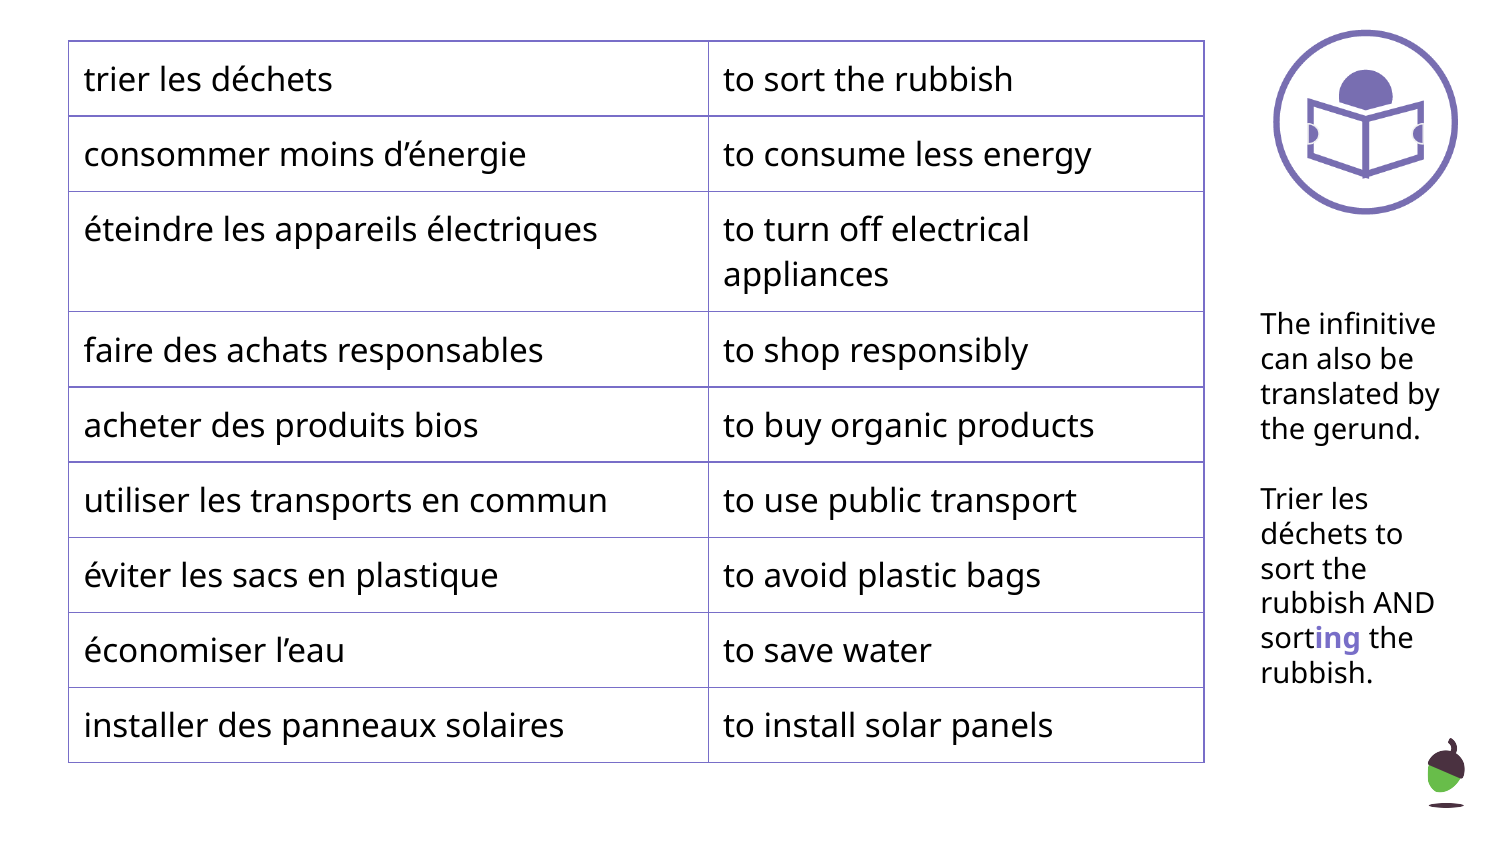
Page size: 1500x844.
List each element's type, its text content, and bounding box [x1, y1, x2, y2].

table_header to sort the rubbish [709, 42, 1203, 115]
table_cell to buy organic products [709, 388, 1203, 461]
table_header trier les déchets [69, 42, 708, 115]
table_cell to consume less energy [709, 117, 1203, 191]
table_cell to avoid plastic bags [709, 538, 1203, 612]
table_cell éviter les sacs en plastique [69, 538, 708, 612]
table_cell to turn off electrical appliances [709, 192, 1203, 311]
table_cell to shop responsibly [709, 312, 1203, 386]
table_cell économiser l’eau [69, 613, 708, 687]
table_cell installer des panneaux solaires [69, 688, 708, 762]
table_cell to install solar panels [709, 688, 1203, 762]
text_box The infinitive can also be translated by the gerund. Trier les déchets to sort the rubbish AND sorting the rubbish. [1252, 262, 1469, 657]
table_cell to save water [709, 613, 1203, 687]
picture [1257, 19, 1475, 237]
table_cell acheter des produits bios [69, 388, 708, 461]
table_cell consommer moins d’énergie [69, 117, 708, 191]
table_cell éteindre les appareils électriques [69, 192, 708, 311]
picture [1427, 738, 1465, 808]
table_cell utiliser les transports en commun [69, 463, 708, 537]
table_cell faire des achats responsables [69, 312, 708, 386]
table_cell to use public transport [709, 463, 1203, 537]
